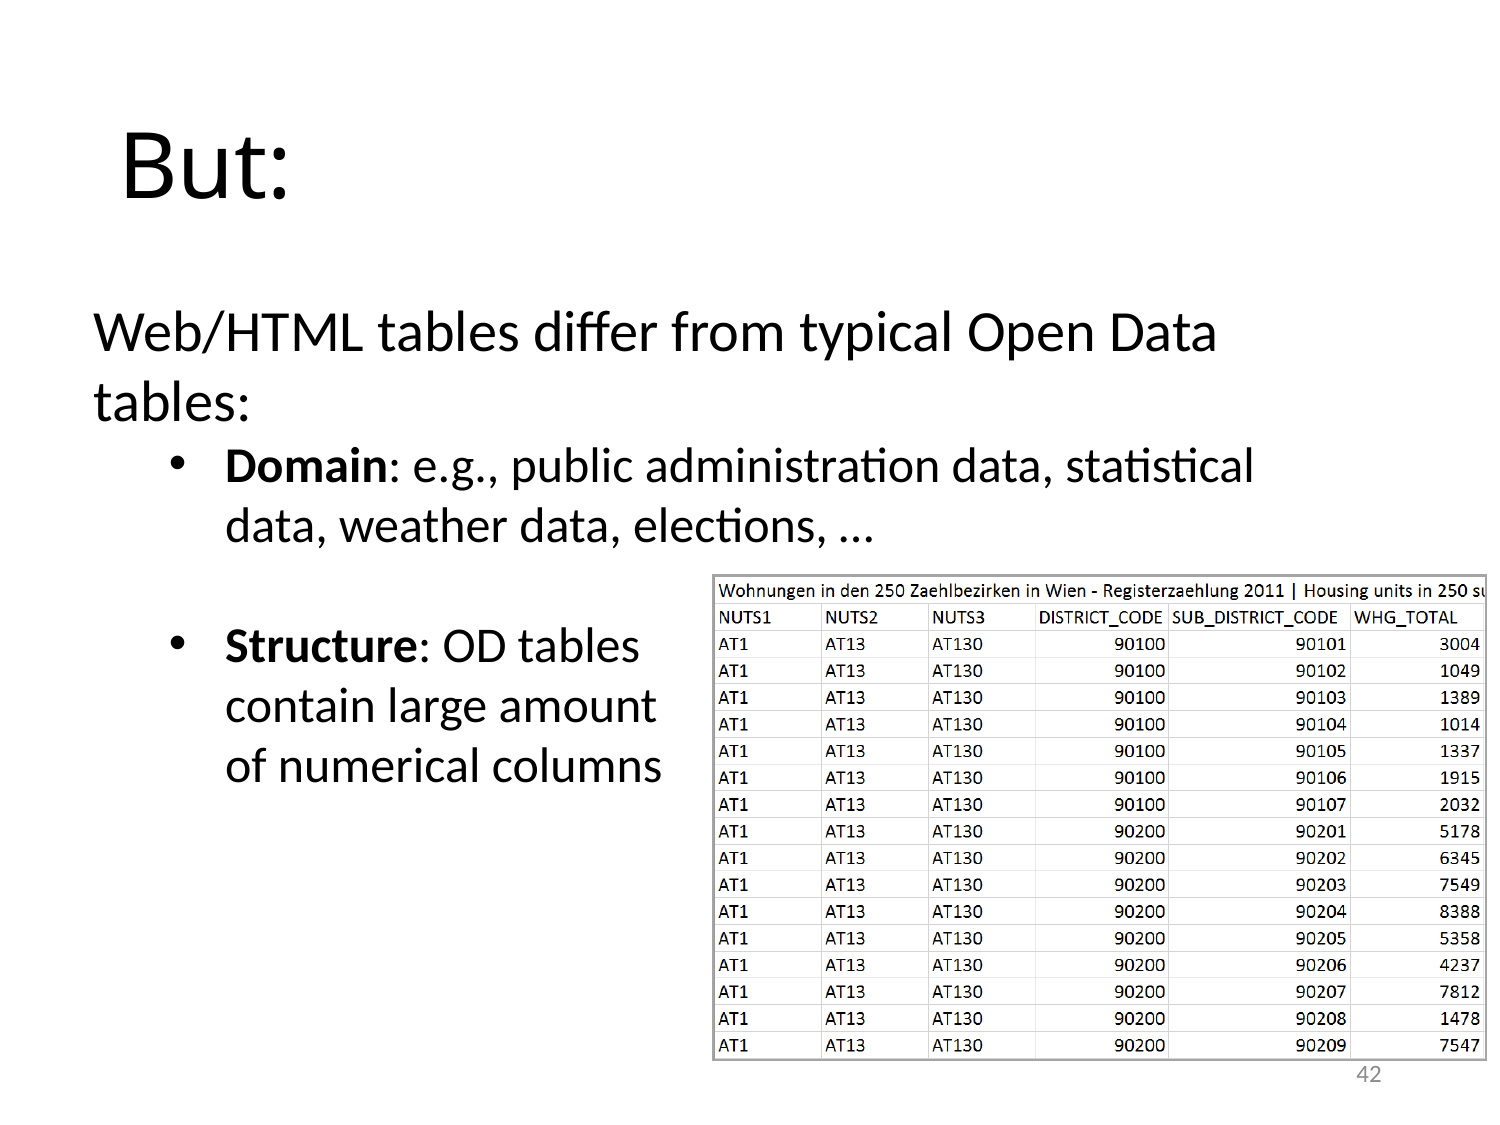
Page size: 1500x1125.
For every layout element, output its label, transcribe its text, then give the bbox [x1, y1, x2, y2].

title But: [103, 59, 1397, 278]
text_box Web/HTML tables differ from typical Open Data tables: Domain: e.g., public administration data, statistical data, weather data, elections, … Structure: OD tables contain large amount of numerical columns [79, 285, 1311, 800]
slide_number 42 [1059, 1061, 1397, 1103]
picture [713, 576, 1485, 1059]
